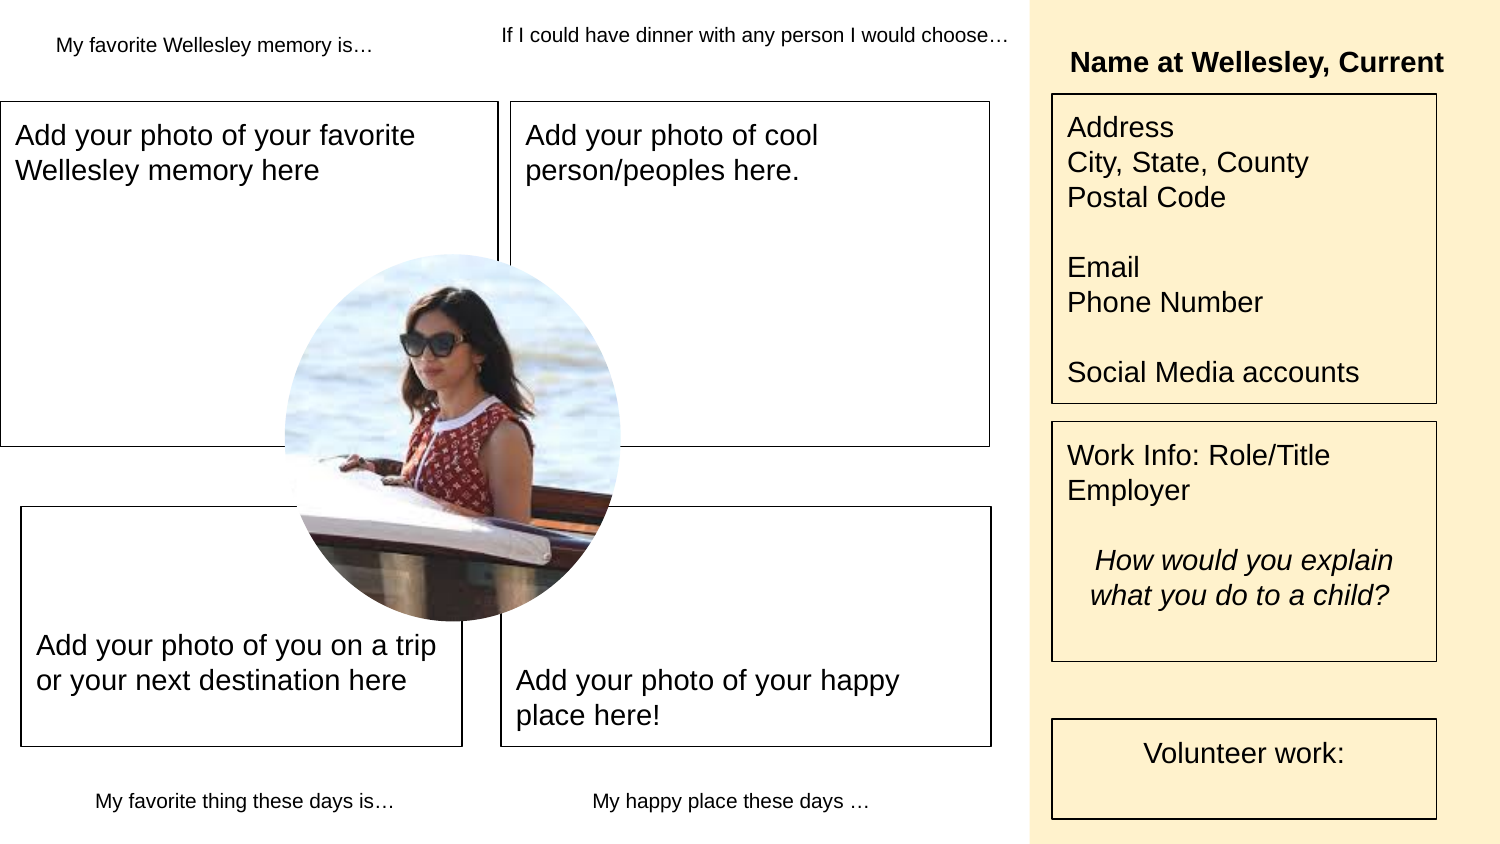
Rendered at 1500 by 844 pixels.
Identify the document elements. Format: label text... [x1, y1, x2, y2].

text_box Work Info: Role/Title Employer How would you explain what you do to a child? [1052, 421, 1437, 662]
text_box Name at Wellesley, Current [1054, 28, 1475, 94]
text_box Address City, State, County Postal Code Email Phone Number Social Media accounts [1052, 93, 1437, 404]
text_box Add your photo of your favorite Wellesley memory here [0, 101, 499, 447]
text_box Add your photo of you on a trip or your next destination here [20, 506, 462, 747]
text_box Add your photo of cool person/peoples here. [510, 101, 990, 447]
text_box My happy place these days … [486, 774, 977, 825]
text_box If I could have dinner with any person I would choose… [486, 9, 1053, 60]
text_box [1029, 0, 1500, 844]
text_box Volunteer work: [1052, 718, 1437, 819]
text_box My favorite thing these days is… [0, 775, 491, 826]
picture [284, 253, 621, 622]
text_box Add your photo of your happy place here! [500, 506, 992, 747]
text_box My favorite Wellesley memory is… [0, 19, 441, 70]
